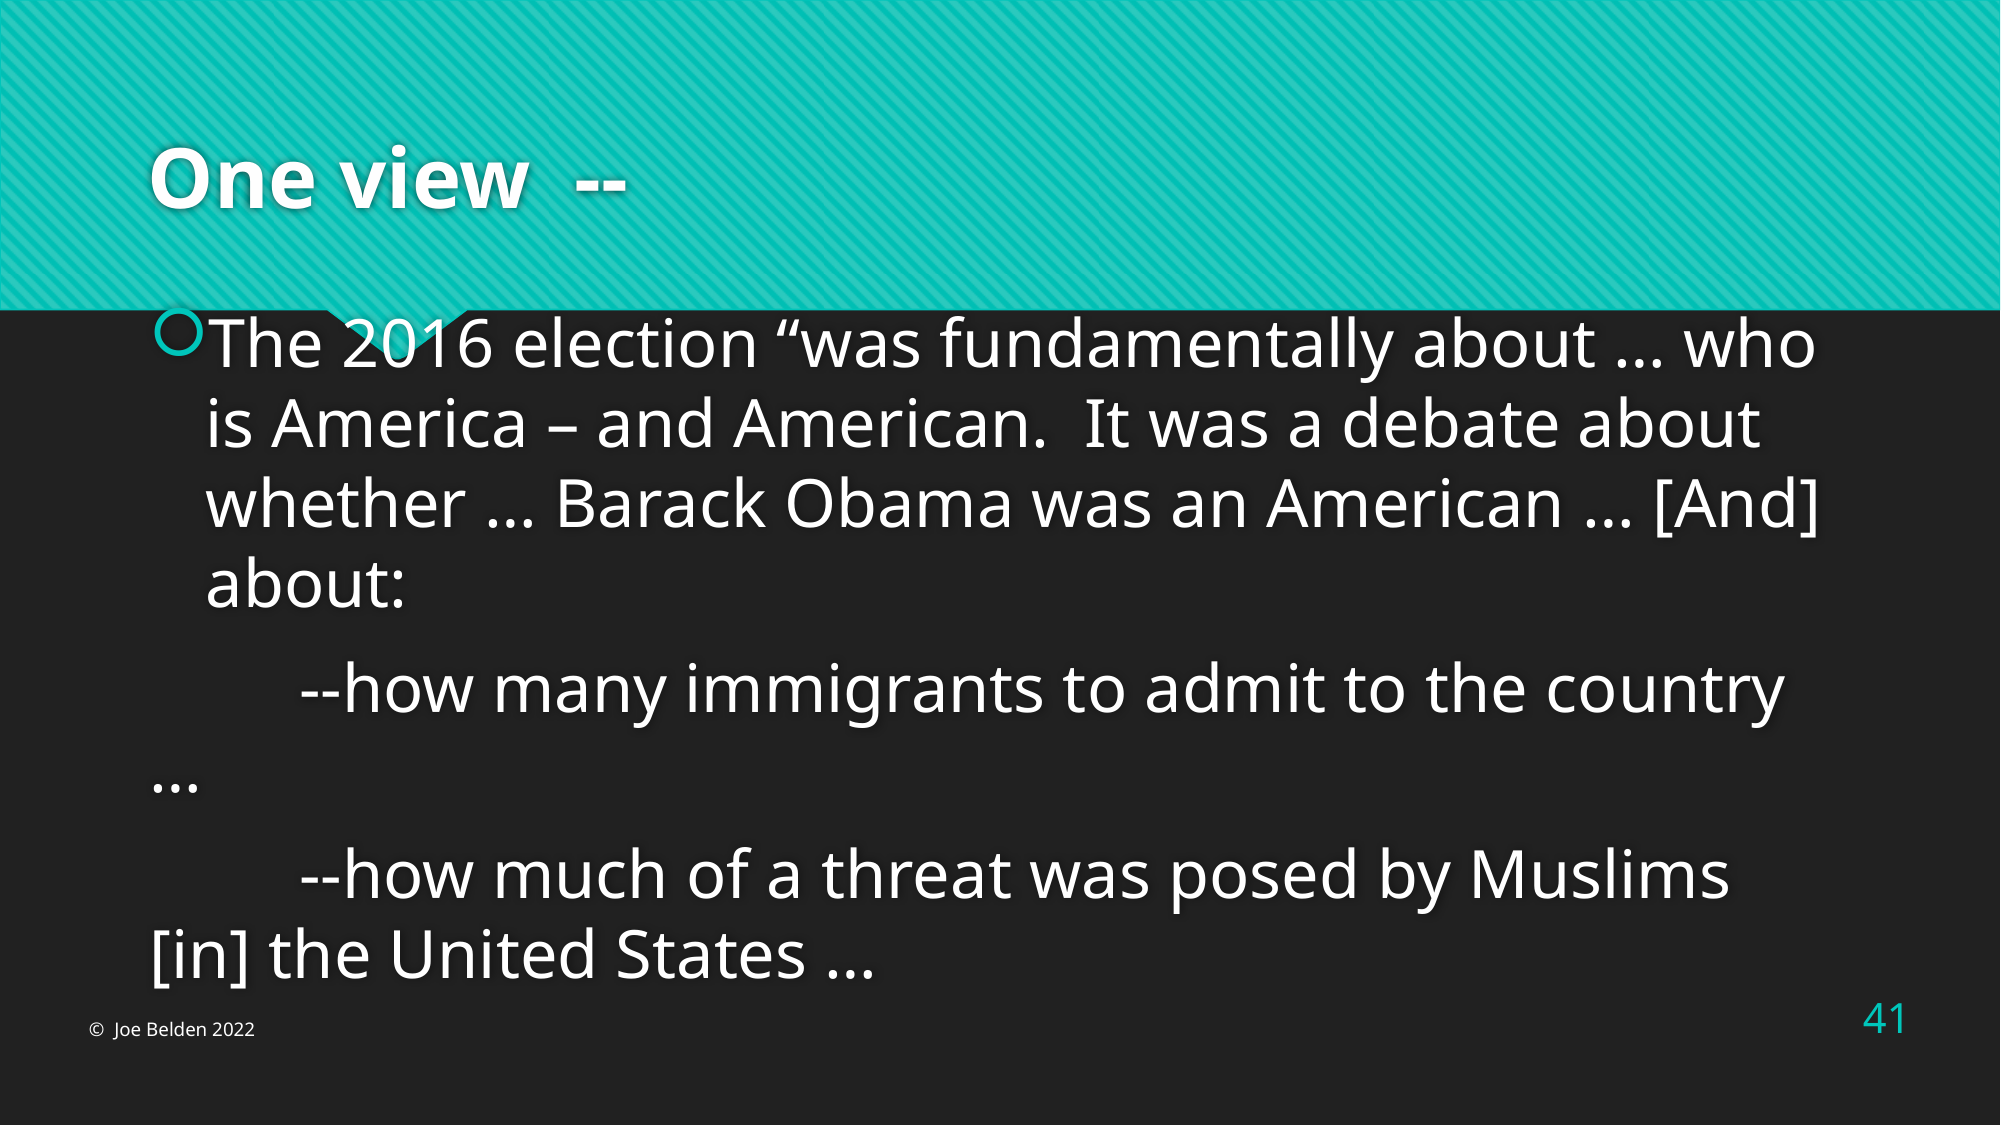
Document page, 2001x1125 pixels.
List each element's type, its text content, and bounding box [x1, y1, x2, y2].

list The 2016 election “was fundamentally about … who is America – and American. It was a debate about whether … Barack Obama was an American … [And] about: --how many immigrants to admit to the country … --how much of a threat was posed by Muslims [in] the United States … [134, 305, 1866, 1093]
title One view -- [132, 73, 1868, 233]
footer © Joe Belden 2022 [74, 991, 1493, 1051]
slide_number 41 [1751, 970, 1926, 1051]
